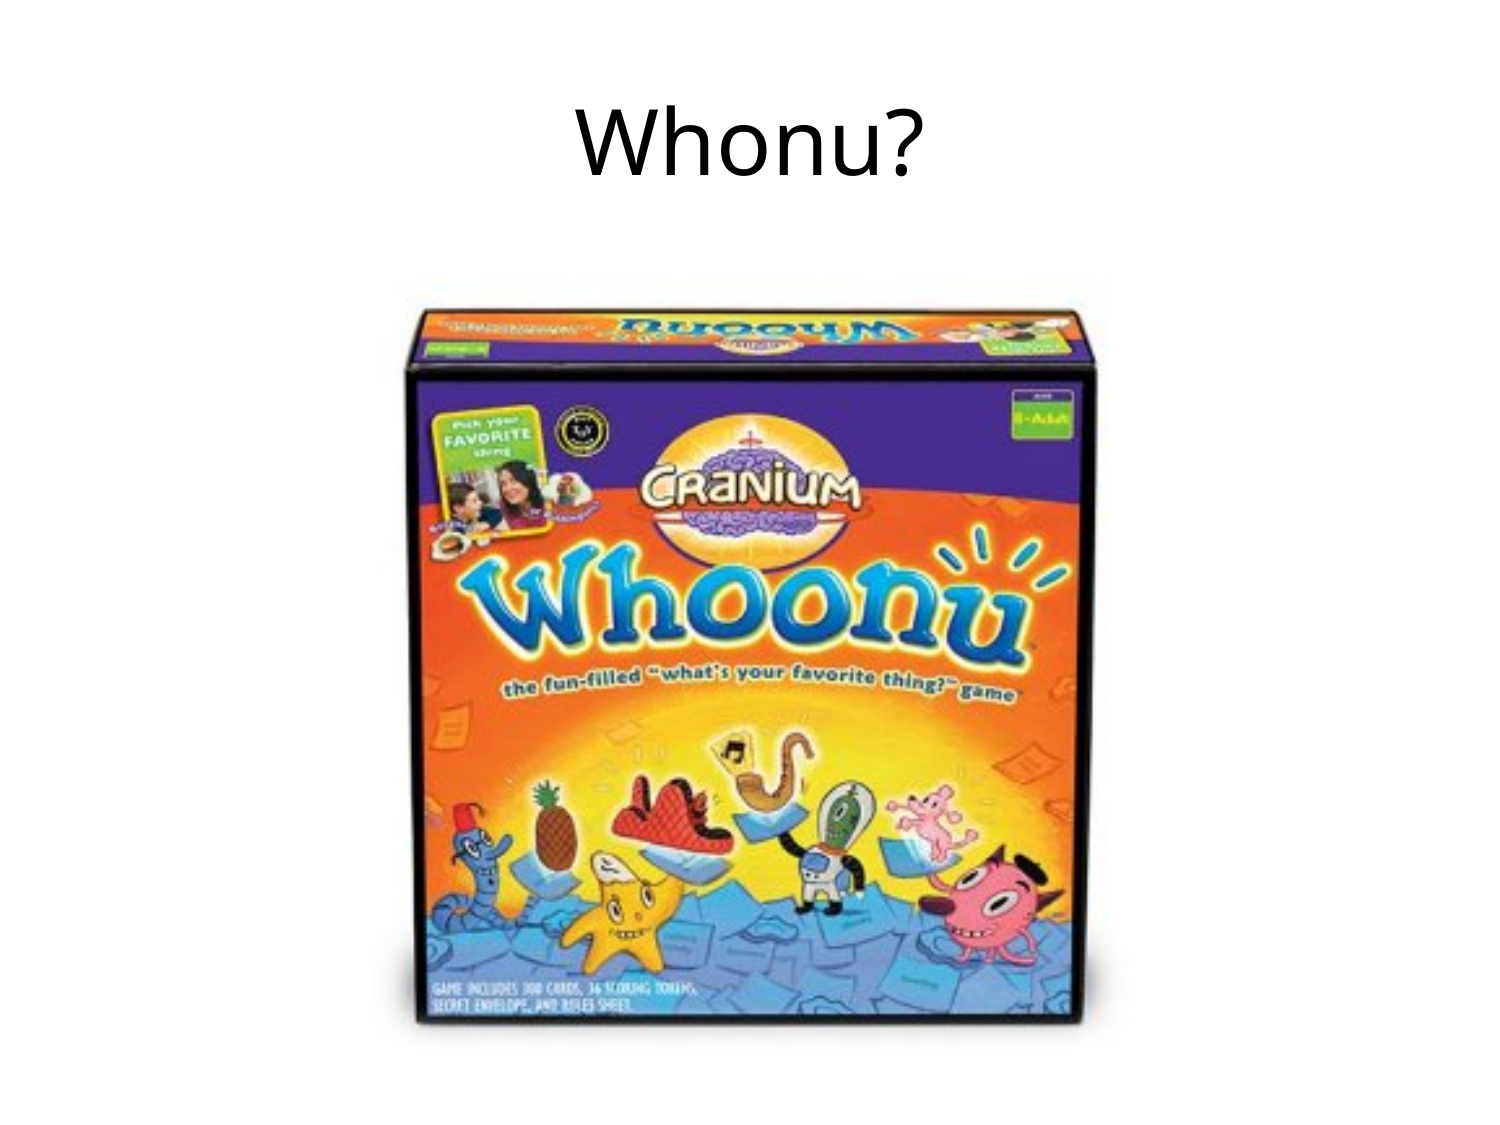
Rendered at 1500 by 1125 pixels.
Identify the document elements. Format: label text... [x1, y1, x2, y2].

picture [359, 278, 1140, 1059]
title Whonu? [75, 45, 1425, 233]
